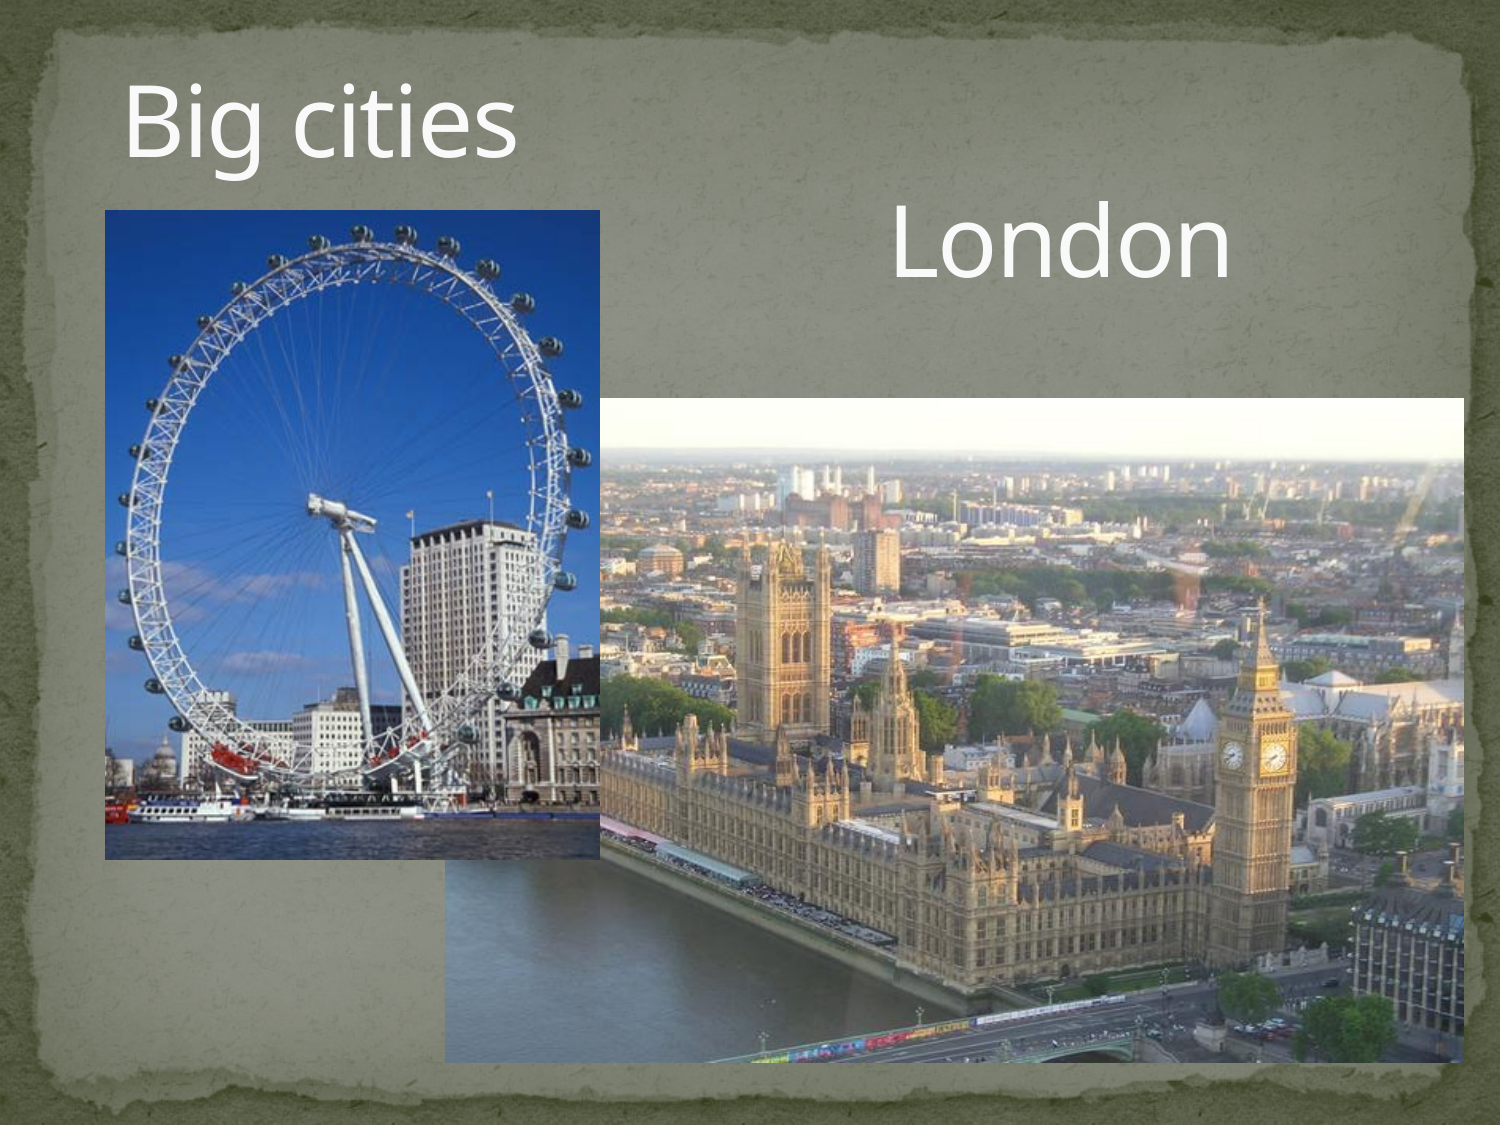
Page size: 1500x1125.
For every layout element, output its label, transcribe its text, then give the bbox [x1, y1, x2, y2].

picture [105, 210, 1464, 1063]
title Big cities London [105, 58, 1346, 305]
